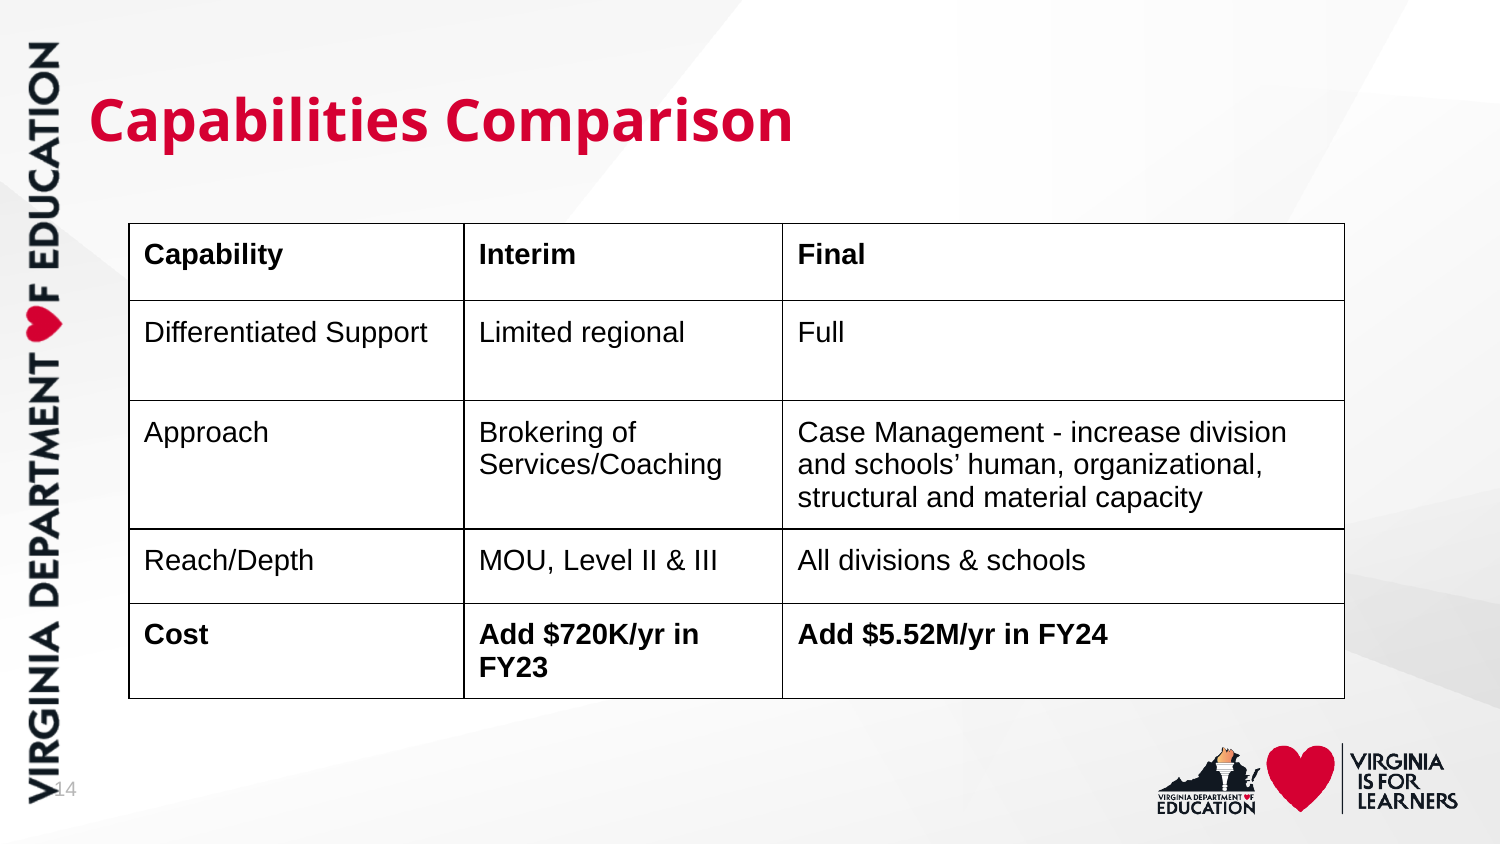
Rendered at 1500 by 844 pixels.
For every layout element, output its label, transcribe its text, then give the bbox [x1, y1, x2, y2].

table_cell Full [783, 301, 1344, 400]
table_cell Brokering of Services/Coaching [465, 401, 782, 528]
table_cell All divisions & schools [783, 530, 1344, 603]
table_cell MOU, Level II & III [465, 530, 782, 603]
table_cell Case Management - increase division and schools’ human, organizational, structural and material capacity [783, 401, 1344, 528]
table_cell Add $5.52M/yr in FY24 [783, 604, 1344, 698]
title Capabilities Comparison [73, 68, 1472, 163]
table_cell Limited regional [465, 301, 782, 400]
table_cell Add $720K/yr in FY23 [465, 604, 782, 698]
slide_number 14 [38, 755, 129, 821]
table_cell Differentiated Support [130, 301, 463, 400]
picture [0, 0, 1500, 844]
table_header Interim [465, 224, 782, 300]
table_header Final [783, 224, 1344, 300]
table_cell Reach/Depth [130, 530, 463, 603]
table_cell Cost [130, 604, 463, 698]
table_header Capability [130, 224, 463, 300]
table_cell Approach [130, 401, 463, 528]
